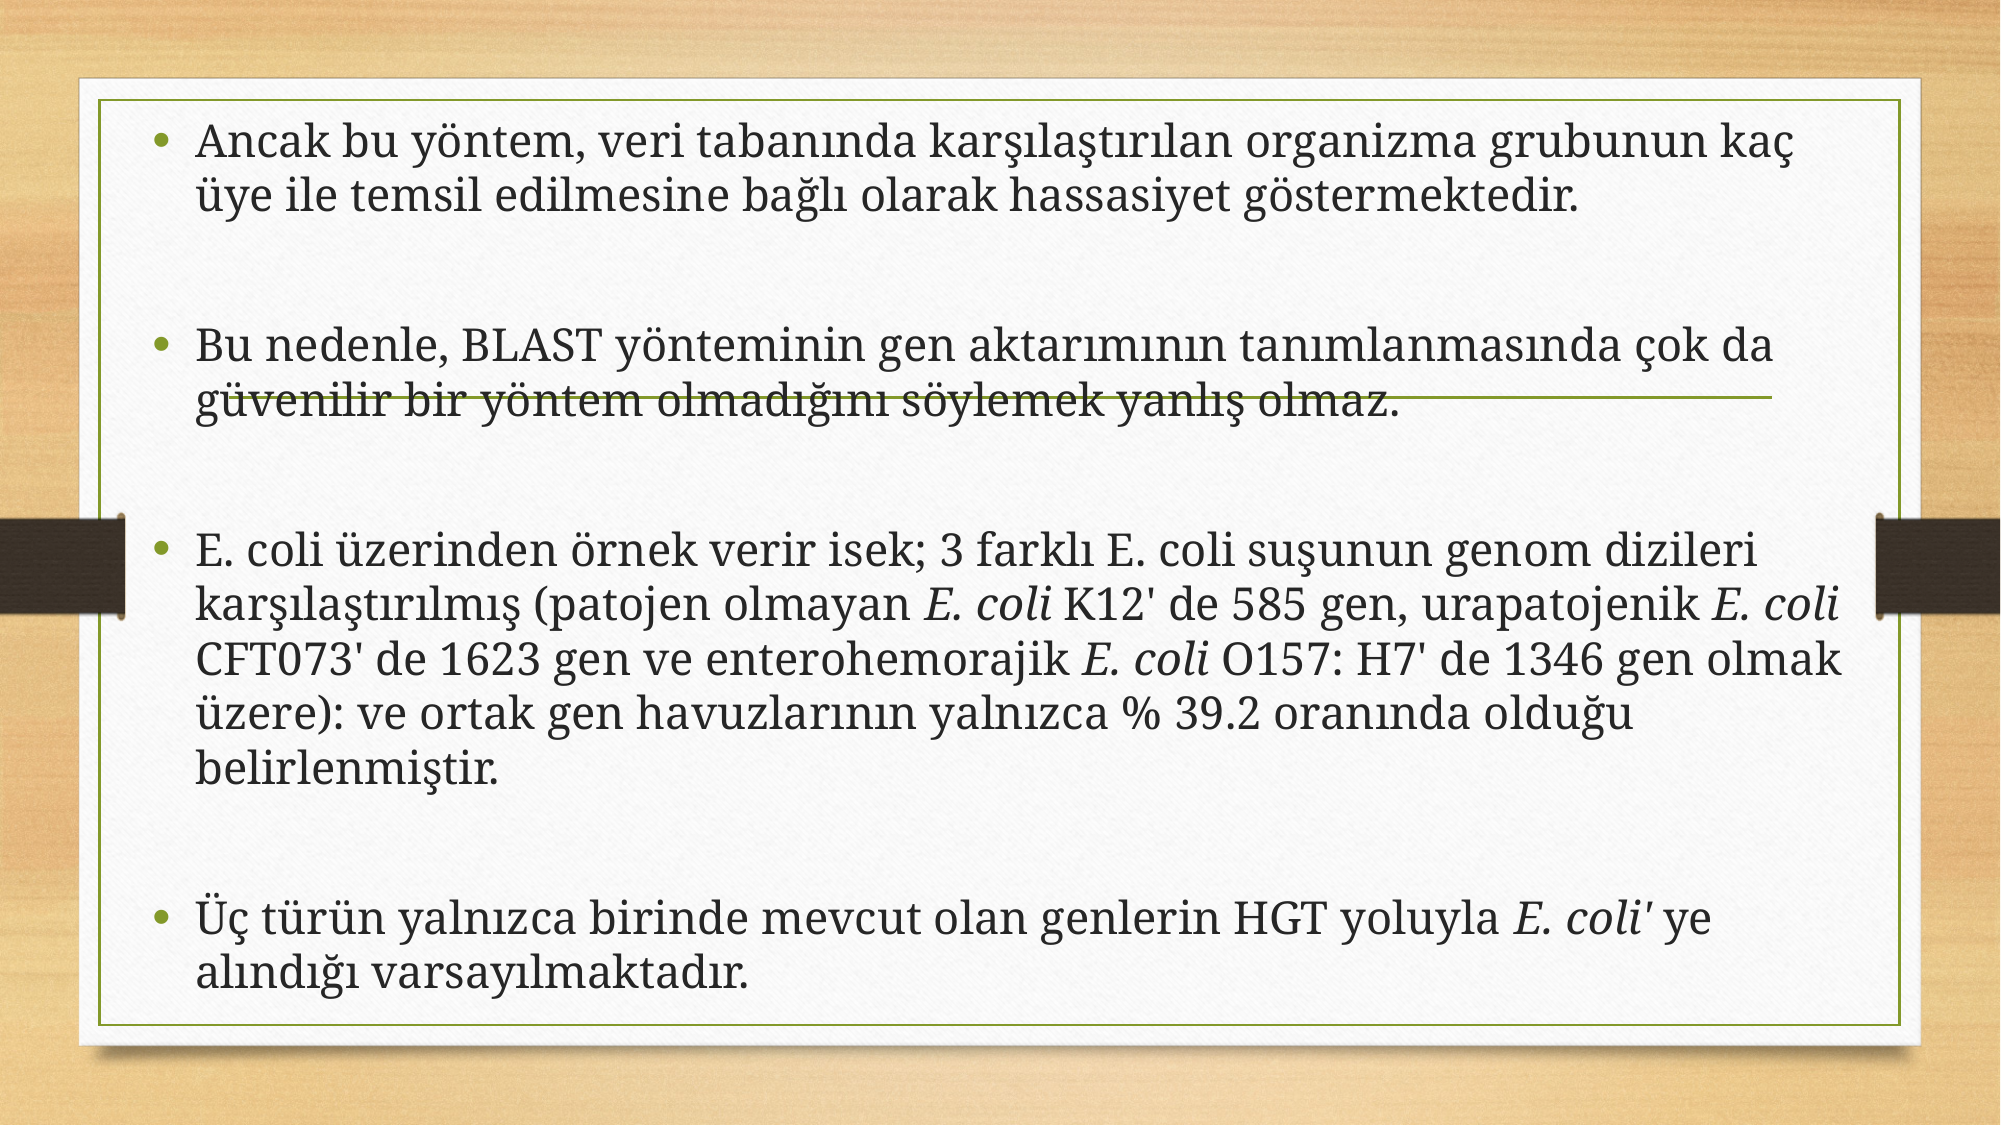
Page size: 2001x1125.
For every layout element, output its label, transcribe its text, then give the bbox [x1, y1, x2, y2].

picture [0, 0, 2001, 1125]
list Ancak bu yöntem, veri tabanında karşılaştırılan organizma grubunun kaç üye ile temsil edilmesine bağlı olarak hassasiyet göstermektedir. Bu nedenle, BLAST yönteminin gen aktarımının tanımlanmasında çok da güvenilir bir yöntem olmadığını söylemek yanlış olmaz. E. coli üzerinden örnek verir isek; 3 farklı E. coli suşunun genom dizileri karşılaştırılmış (patojen olmayan E. coli K12' de 585 gen, urapatojenik E. coli CFT073' de 1623 gen ve enterohemorajik E. coli O157: H7' de 1346 gen olmak üzere): ve ortak gen havuzlarının yalnızca % 39.2 oranında olduğu belirlenmiştir. Üç türün yalnızca birinde mevcut olan genlerin HGT yoluyla E. coli' ye alındığı varsayılmaktadır. [137, 104, 1863, 1014]
